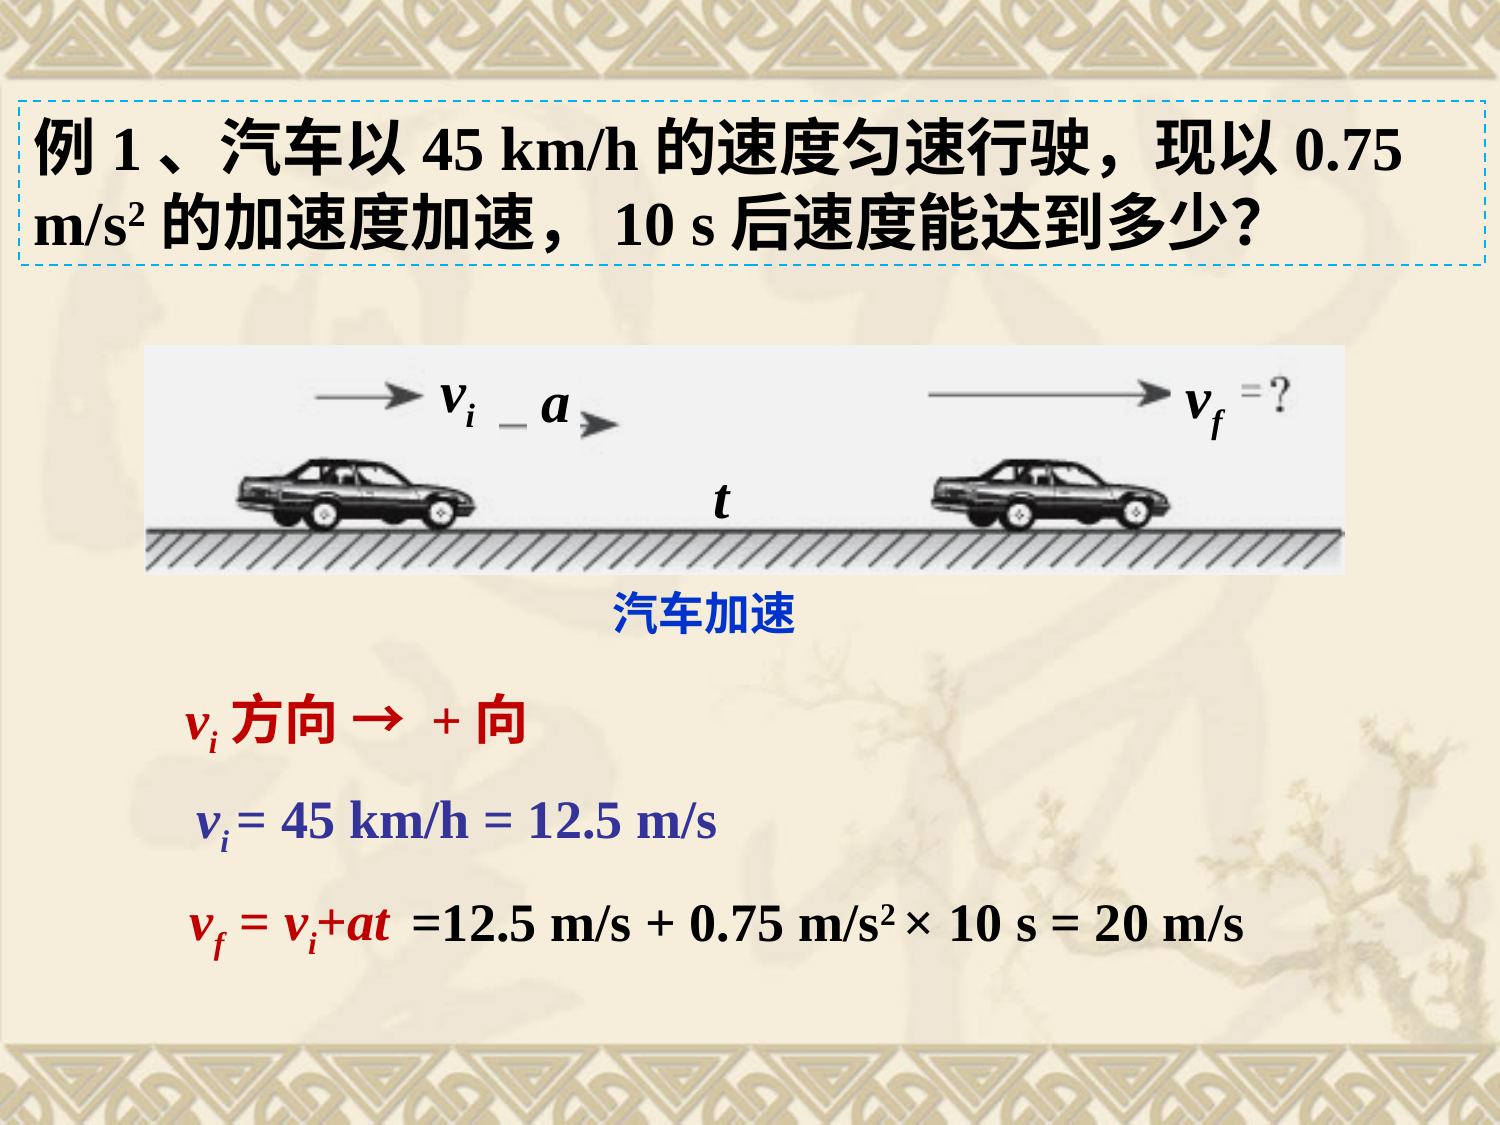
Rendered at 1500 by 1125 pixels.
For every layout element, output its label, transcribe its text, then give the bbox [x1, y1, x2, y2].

text_box vf = vi+at [174, 879, 455, 968]
text_box vi方向 → +向 [170, 678, 1458, 767]
picture [0, 0, 1500, 1125]
text_box =12.5 m/s + 0.75 m/s2 × 10 s = 20 m/s [396, 879, 1370, 960]
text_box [144, 345, 1345, 575]
text_box vi = 45 km/h = 12.5 m/s [181, 776, 1470, 866]
text_box 例1、汽车以45 km/h的速度匀速行驶，现以0.75 m/s2的加速度加速，10 s后速度能达到多少？ [19, 100, 1486, 266]
text_box 汽车加速 [598, 583, 852, 647]
